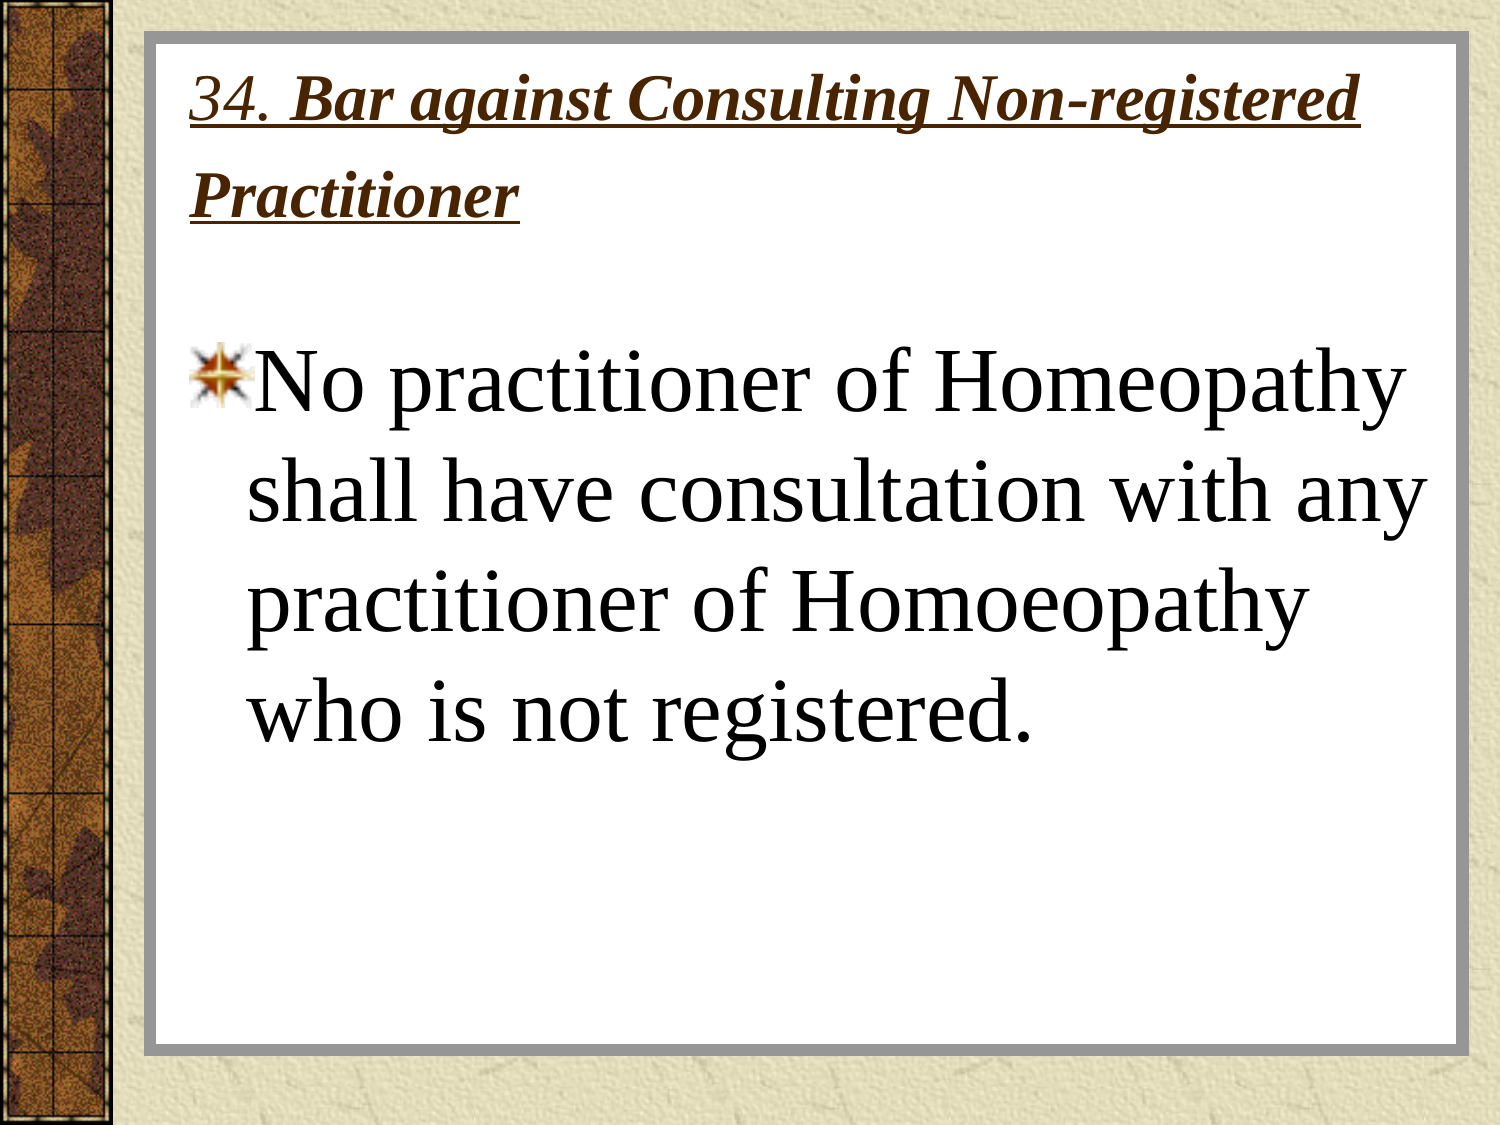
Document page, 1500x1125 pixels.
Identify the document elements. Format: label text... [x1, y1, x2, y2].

list No practitioner of Homeopathy shall have consultation with any practitioner of Homoeopathy who is not registered. [174, 312, 1451, 963]
title 34. Bar against Consulting Non-registered Practitioner [174, 62, 1451, 226]
picture [0, 0, 1500, 1125]
